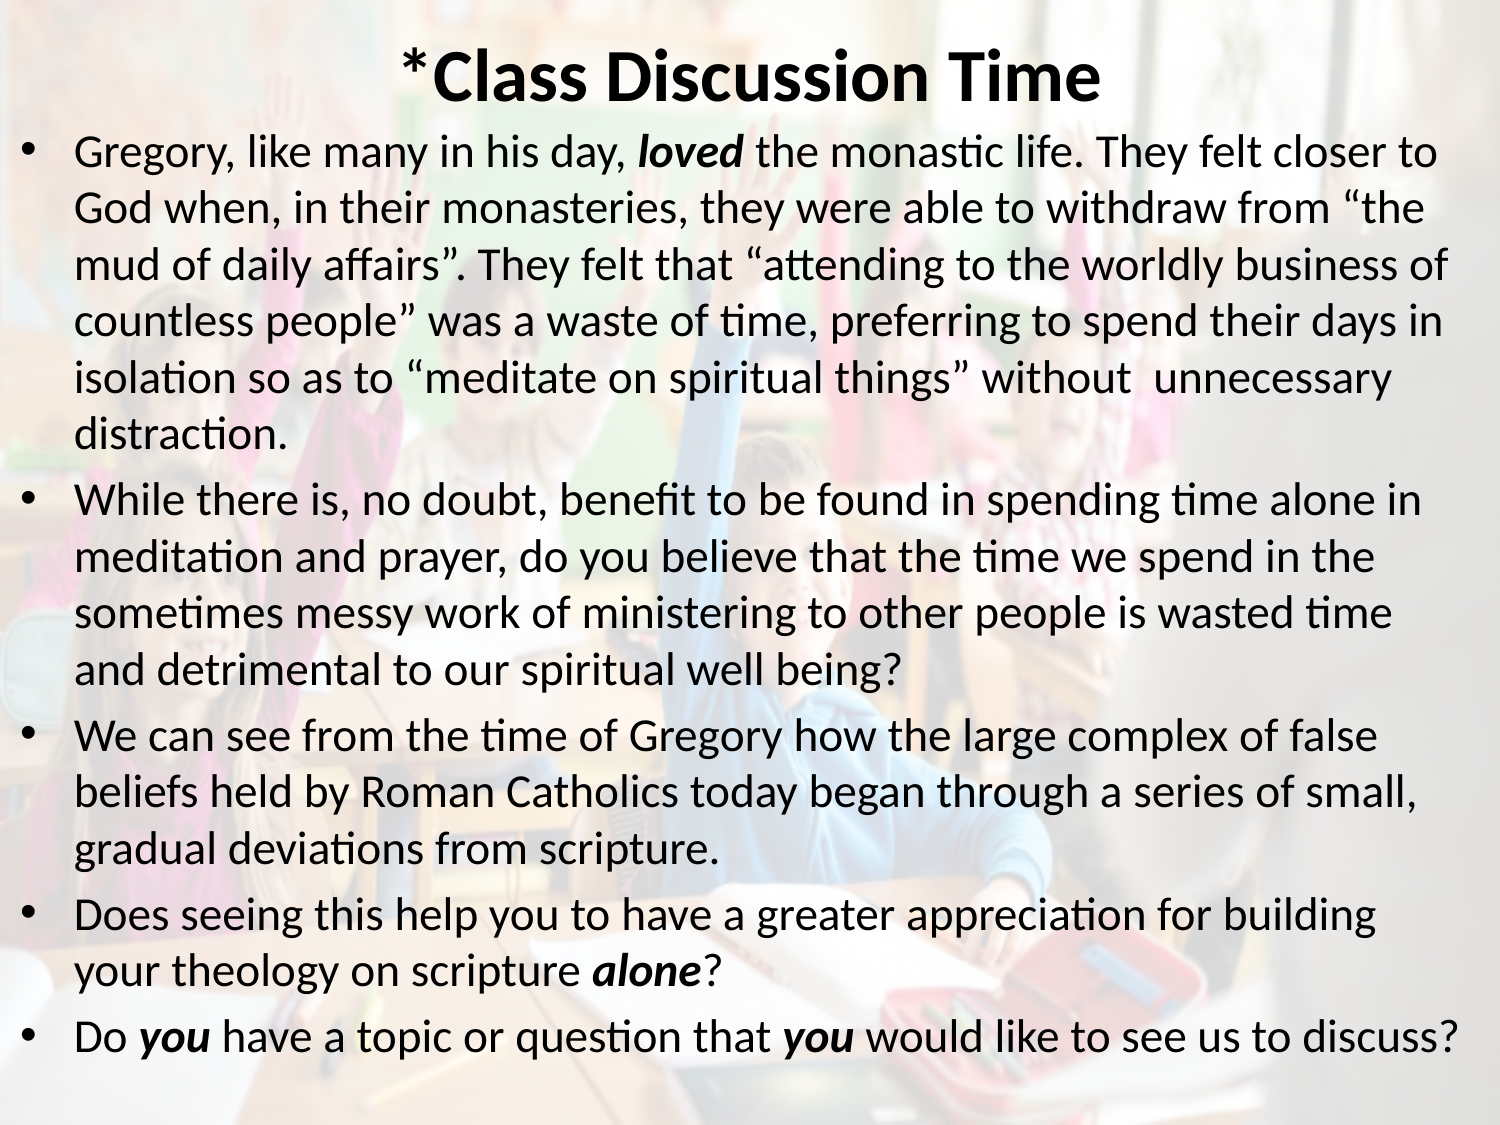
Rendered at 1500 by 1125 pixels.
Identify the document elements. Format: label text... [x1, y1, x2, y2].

list Gregory, like many in his day, loved the monastic life. They felt closer to God when, in their monasteries, they were able to withdraw from “the mud of daily affairs”. They felt that “attending to the worldly business of countless people” was a waste of time, preferring to spend their days in isolation so as to “meditate on spiritual things” without unnecessary distraction. While there is, no doubt, benefit to be found in spending time alone in meditation and prayer, do you believe that the time we spend in the sometimes messy work of ministering to other people is wasted time and detrimental to our spiritual well being? We can see from the time of Gregory how the large complex of false beliefs held by Roman Catholics today began through a series of small, gradual deviations from scripture. Does seeing this help you to have a greater appreciation for building your theology on scripture alone? Do you have a topic or question that you would like to see us to discuss? [5, 112, 1481, 1125]
title *Class Discussion Time [0, 4, 1500, 138]
